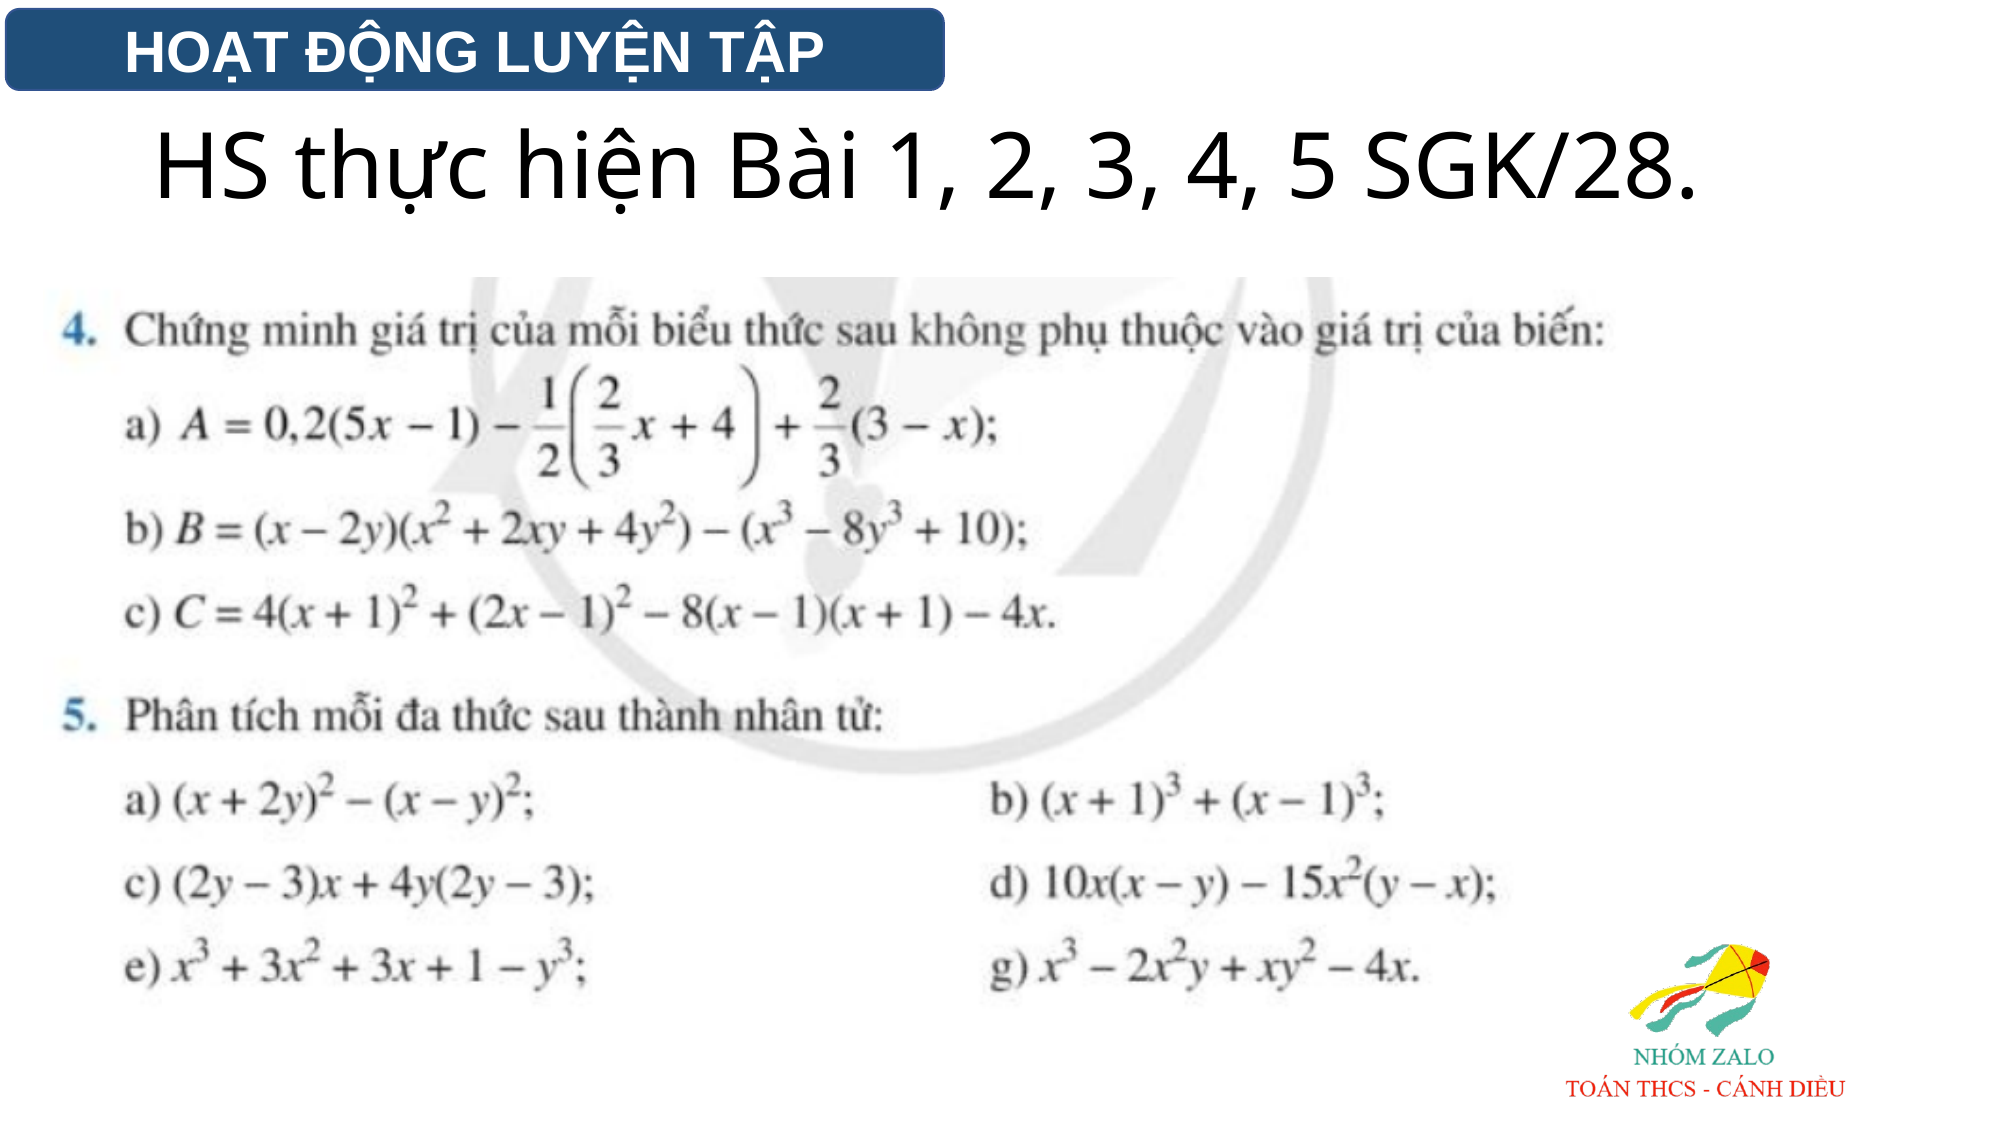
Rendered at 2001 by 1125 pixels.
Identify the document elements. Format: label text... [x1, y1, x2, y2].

text_box HS thực hiện Bài 1, 2, 3, 4, 5 SGK/28. [137, 59, 1863, 278]
text_box HOẠT ĐỘNG LUYỆN TẬP [4, 7, 945, 91]
picture [43, 277, 1887, 1125]
